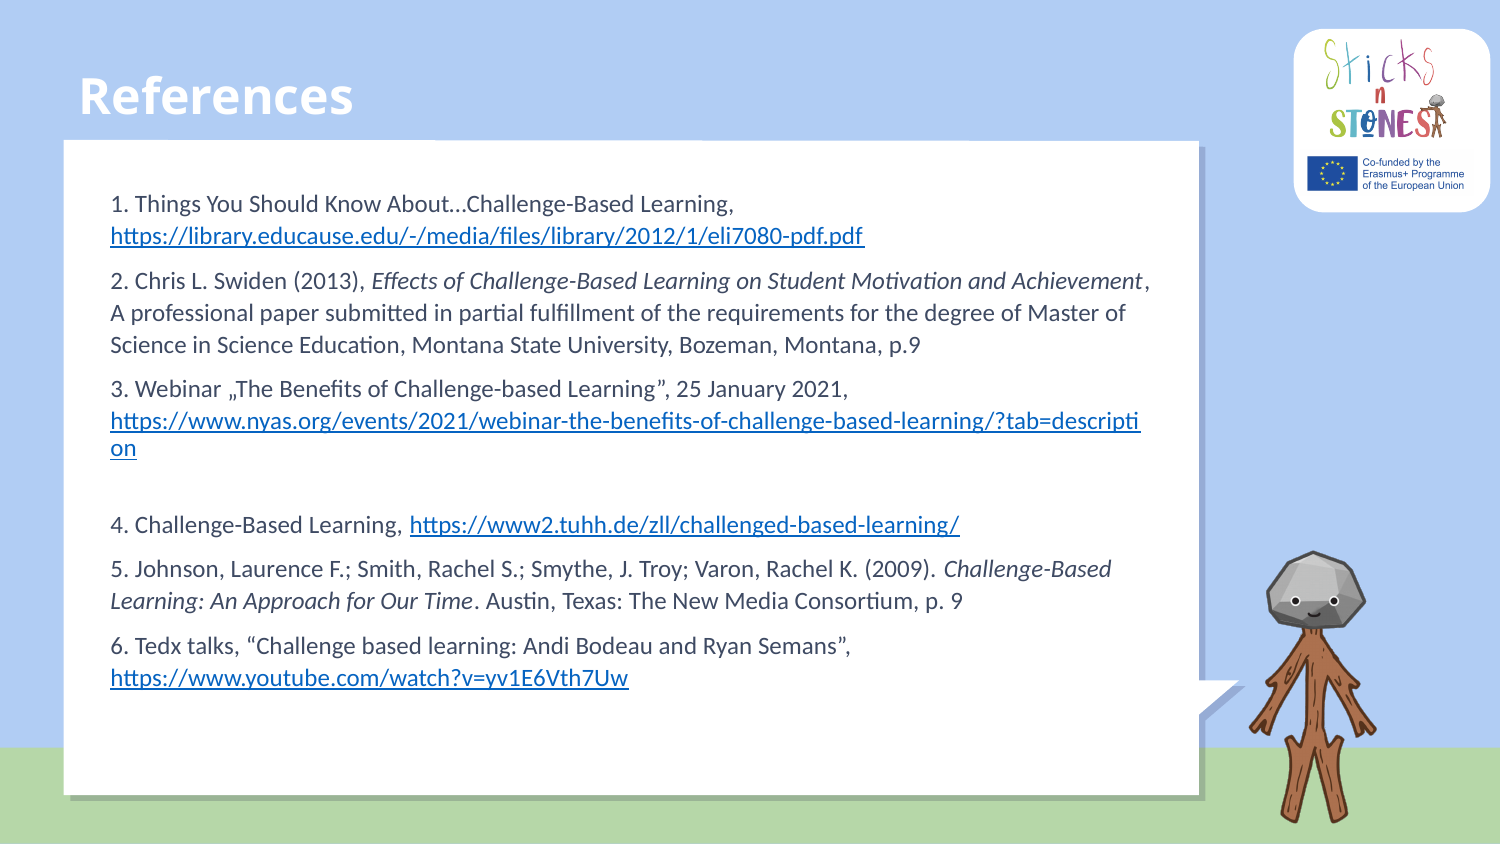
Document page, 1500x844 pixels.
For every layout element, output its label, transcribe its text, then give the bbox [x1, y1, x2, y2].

picture [1323, 38, 1448, 139]
title References [63, 0, 1200, 140]
list 1. Things You Should Know About…Challenge-Based Learning, https://library.educause.edu/-/media/files/library/2012/1/eli7080-pdf.pdf 2. Chris L. Swiden (2013), Effects of Challenge-Based Learning on Student Motivation and Achievement, A professional paper submitted in partial fulfillment of the requirements for the degree of Master of Science in Science Education, Montana State University, Bozeman, Montana, p.9 3. Webinar „The Benefits of Challenge-based Learning”, 25 January 2021, https://www.nyas.org/events/2021/webinar-the-benefits-of-challenge-based-learning/?tab=description 4. Challenge-Based Learning, https://www2.tuhh.de/zll/challenged-based-learning/ 5. Johnson, Laurence F.; Smith, Rachel S.; Smythe, J. Troy; Varon, Rachel K. (2009). Challenge-Based Learning: An Approach for Our Time. Austin, Texas: The New Media Consortium, p. 9 6. Tedx talks, “Challenge based learning: Andi Bodeau and Ryan Semans”, https://www.youtube.com/watch?v=yv1E6Vth7Uw [95, 170, 1166, 769]
picture [1300, 149, 1474, 196]
picture [1117, 498, 1500, 844]
